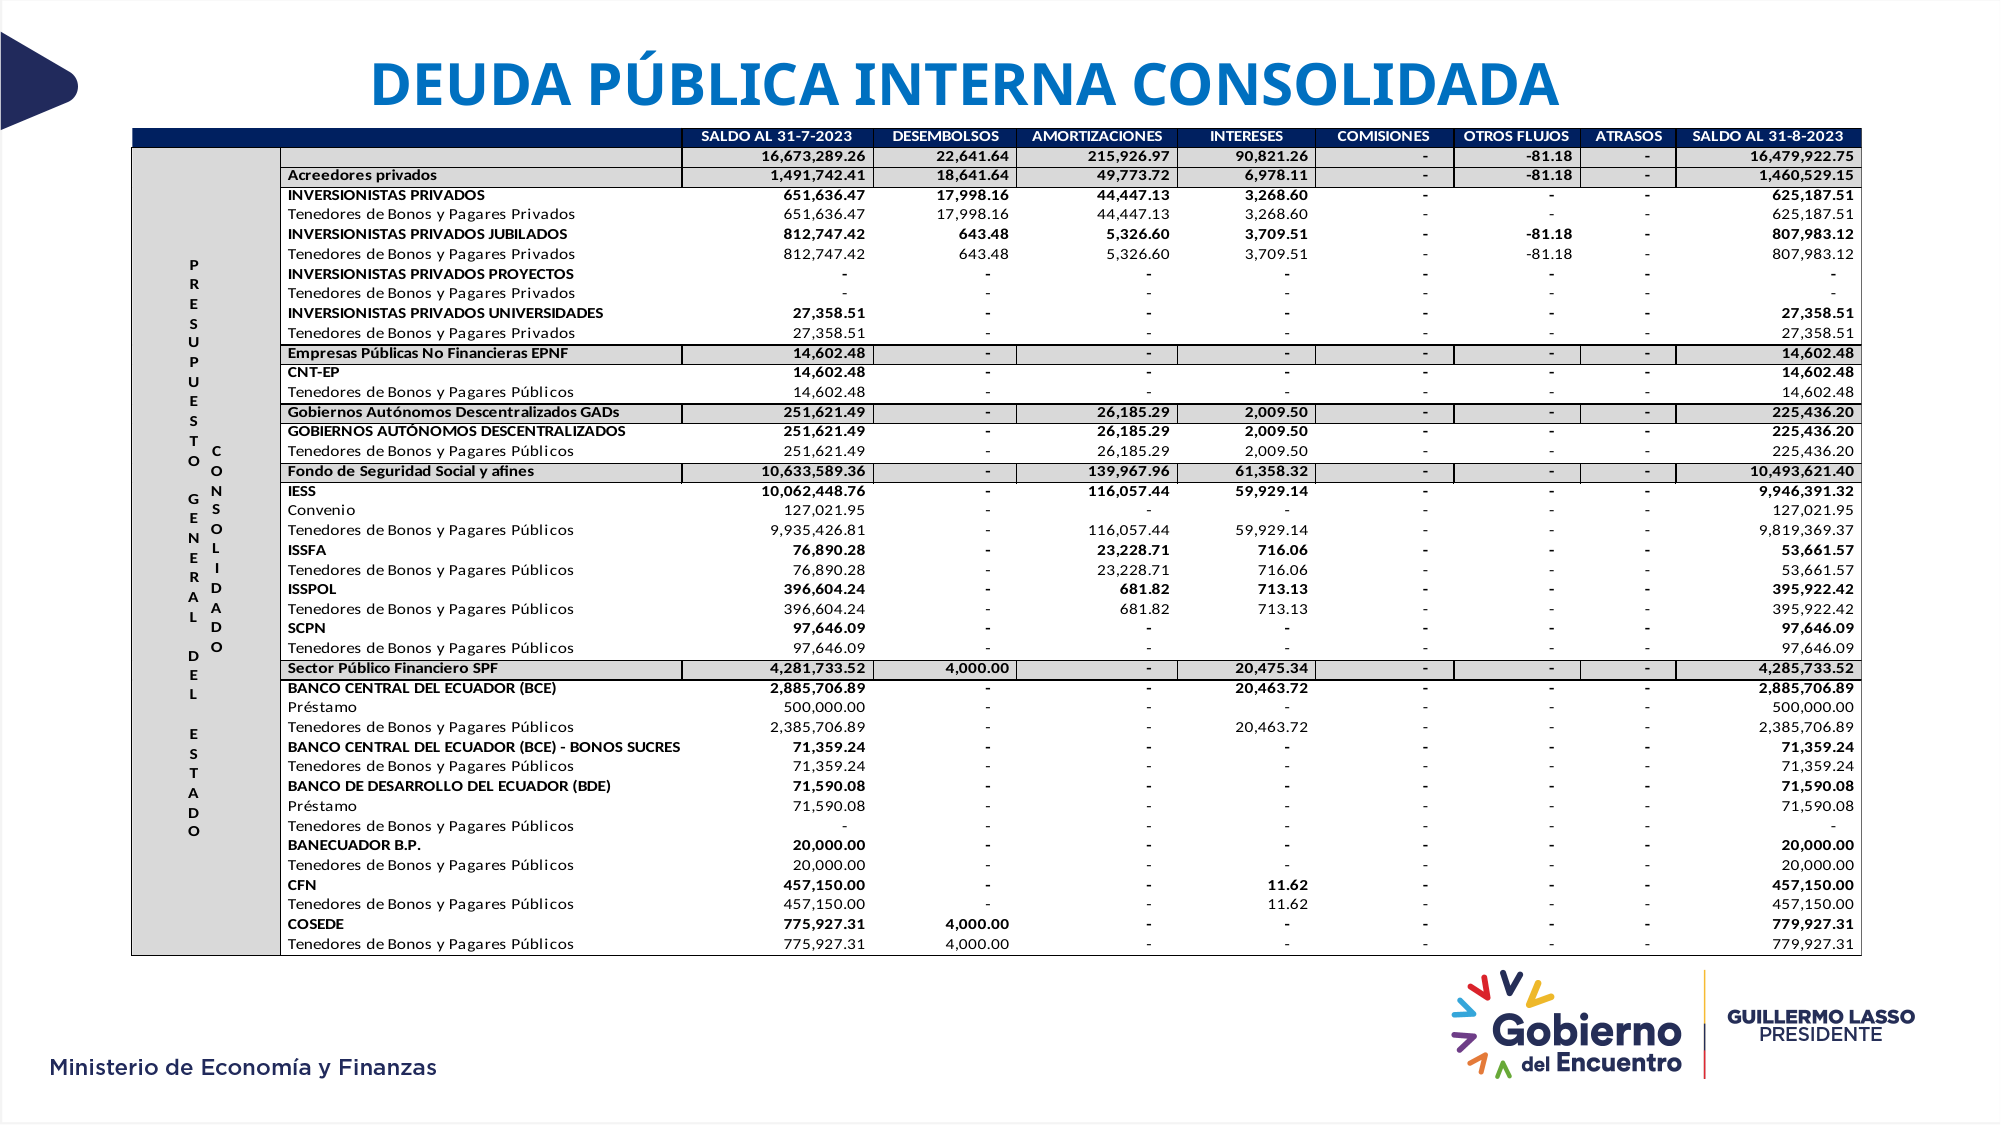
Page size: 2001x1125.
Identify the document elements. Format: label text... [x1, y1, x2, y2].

picture [0, 0, 2001, 1125]
title DEUDA PÚBLICA INTERNA CONSOLIDADA [102, 27, 1828, 146]
